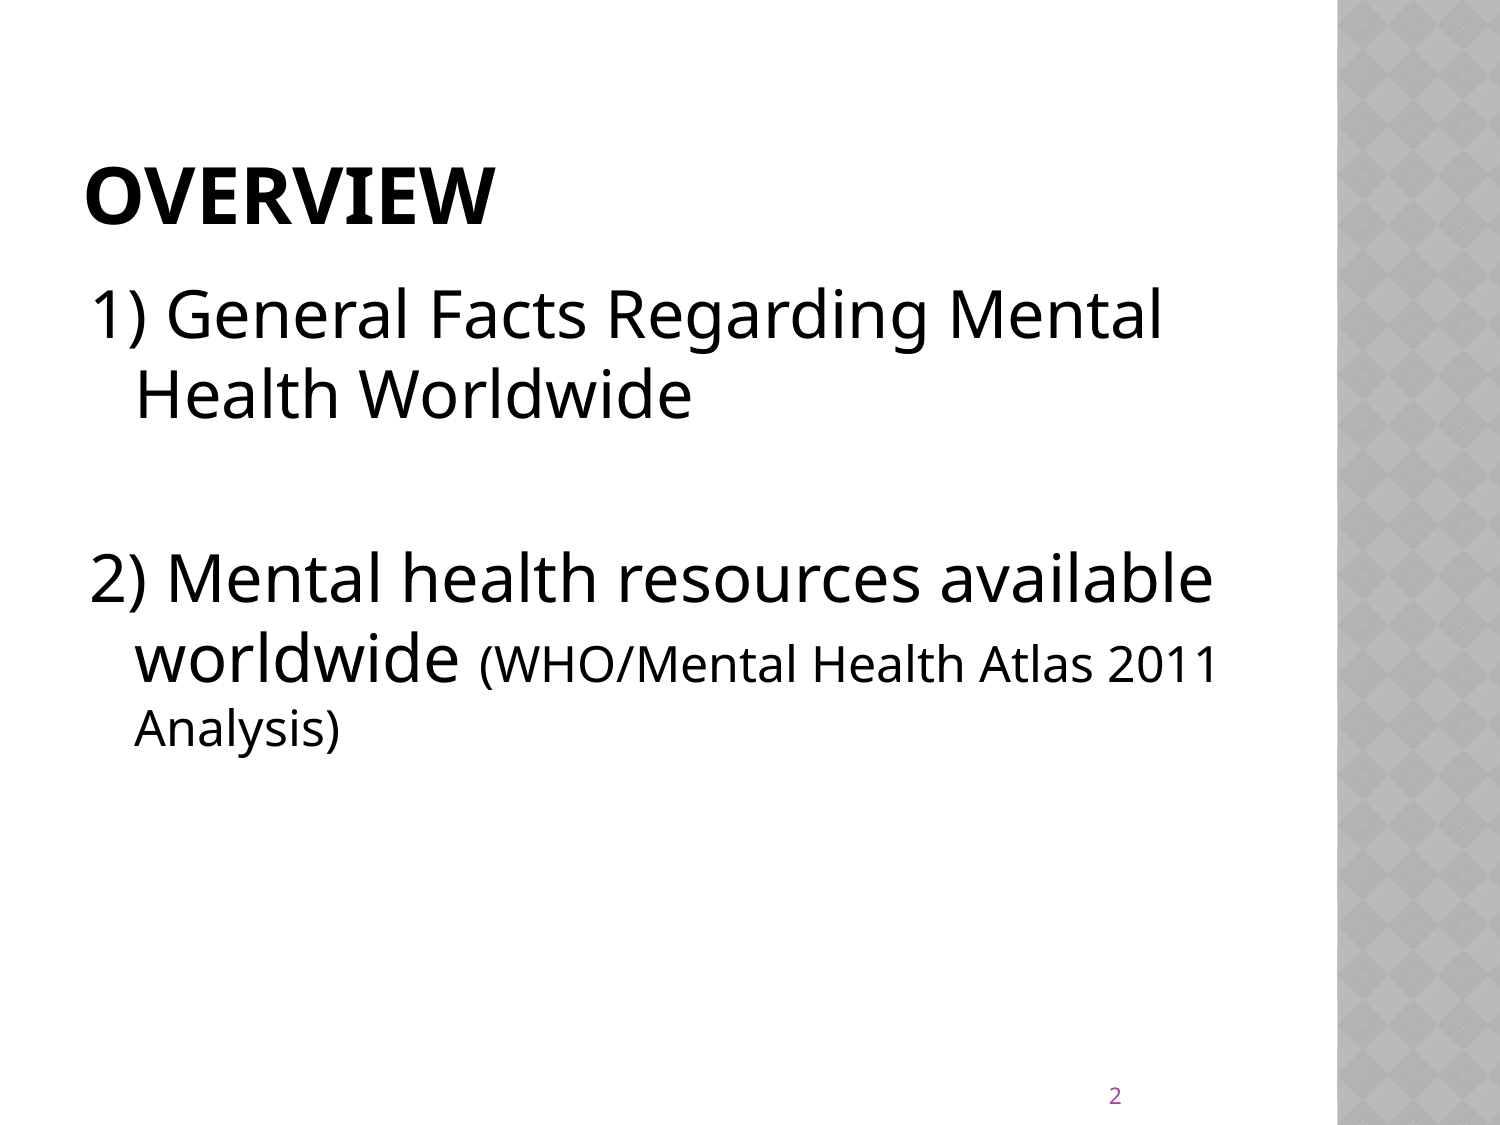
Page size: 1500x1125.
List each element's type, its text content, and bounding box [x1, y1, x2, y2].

slide_number 2 [1025, 1075, 1122, 1113]
title Overview [75, 52, 1263, 240]
list 1) General Facts Regarding Mental Health Worldwide 2) Mental health resources available worldwide (WHO/Mental Health Atlas 2011 Analysis) [75, 264, 1263, 1059]
